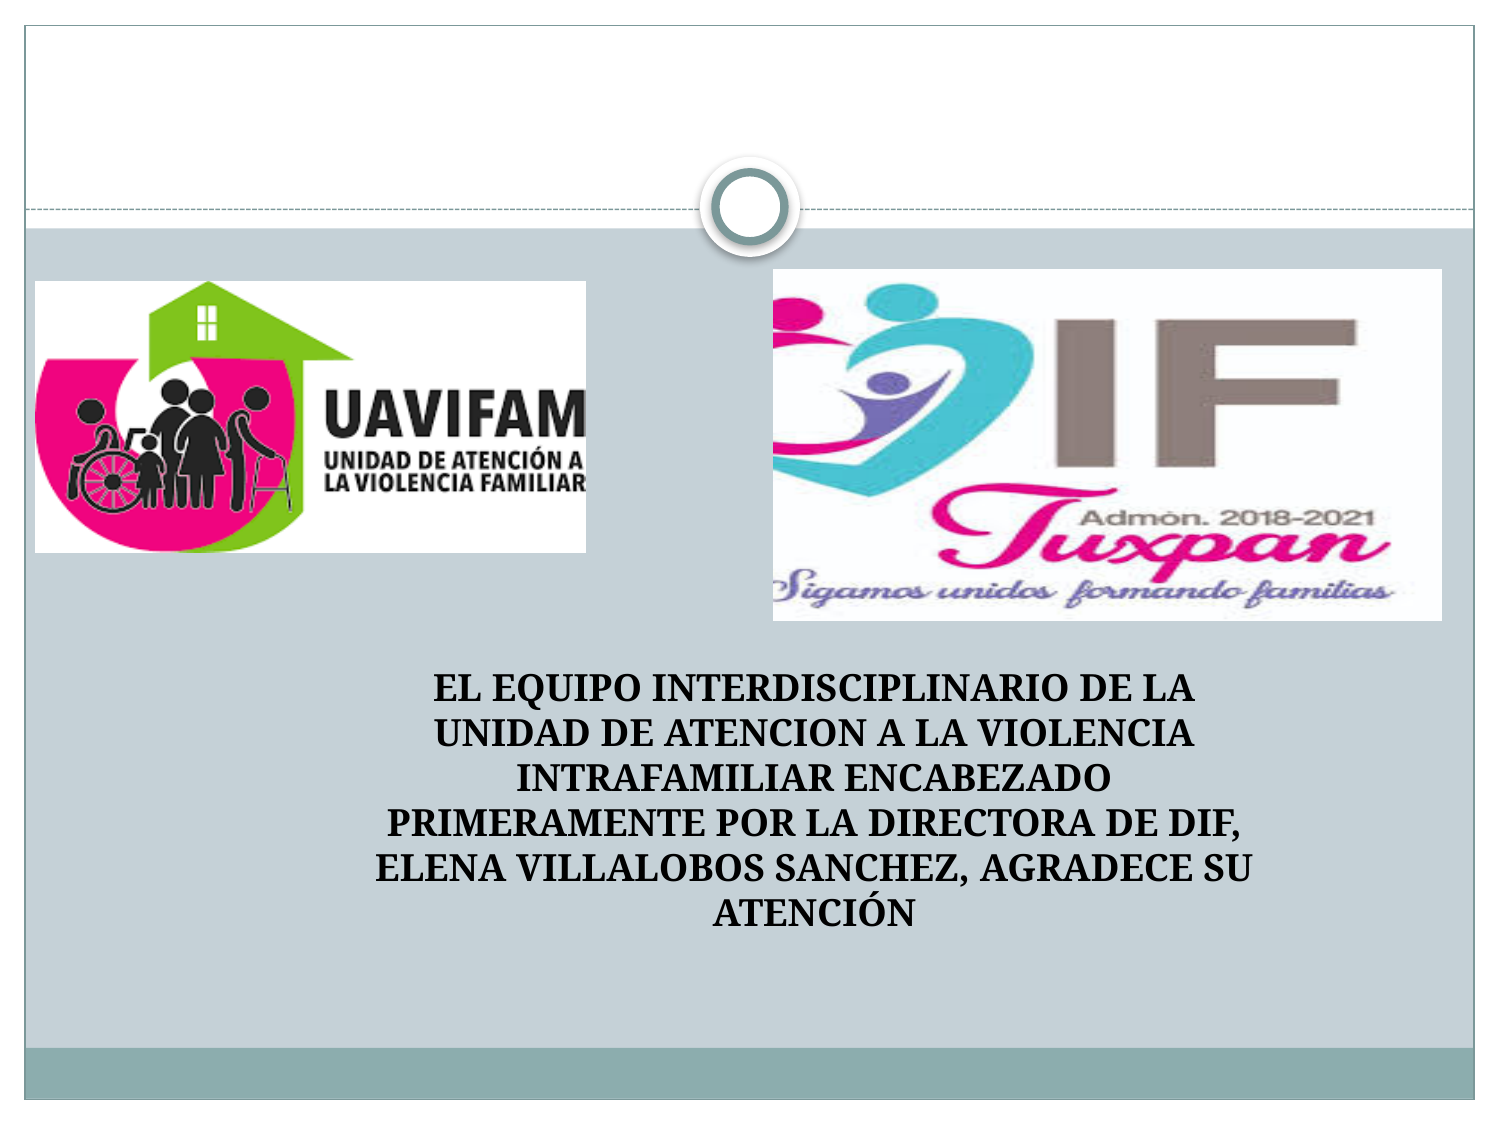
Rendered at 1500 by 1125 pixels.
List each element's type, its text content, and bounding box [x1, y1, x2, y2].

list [773, 269, 1442, 622]
picture [34, 280, 587, 553]
text_box EL EQUIPO INTERDISCIPLINARIO DE LA UNIDAD DE ATENCION A LA VIOLENCIA INTRAFAMILIAR ENCABEZADO PRIMERAMENTE POR LA DIRECTORA DE DIF, ELENA VILLALOBOS SANCHEZ, AGRADECE SU ATENCIÓN [351, 656, 1278, 941]
